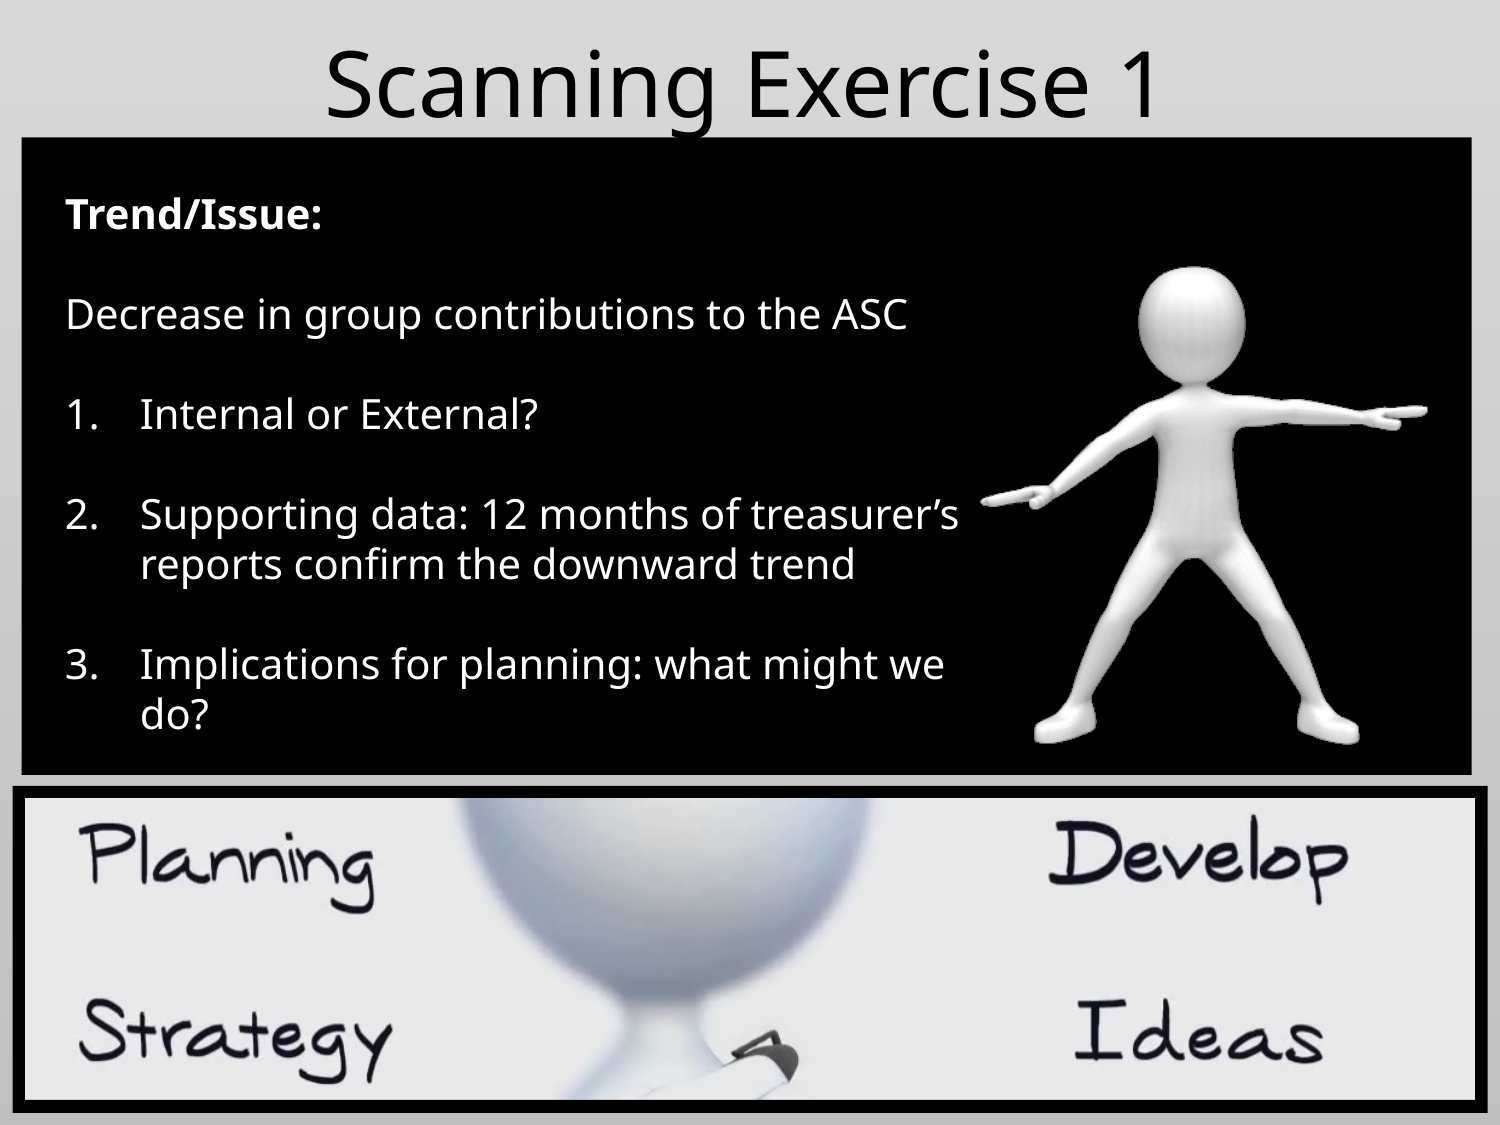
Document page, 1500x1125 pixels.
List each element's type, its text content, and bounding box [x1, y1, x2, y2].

title Scanning Exercise 1 [21, 0, 1472, 175]
text_box Trend/Issue: Decrease in group contributions to the ASC Internal or External? Supporting data: 12 months of treasurer’s reports confirm the downward trend Implications for planning: what might we do? [49, 179, 1038, 745]
text_box [20, 135, 1474, 777]
picture [25, 249, 1475, 1099]
